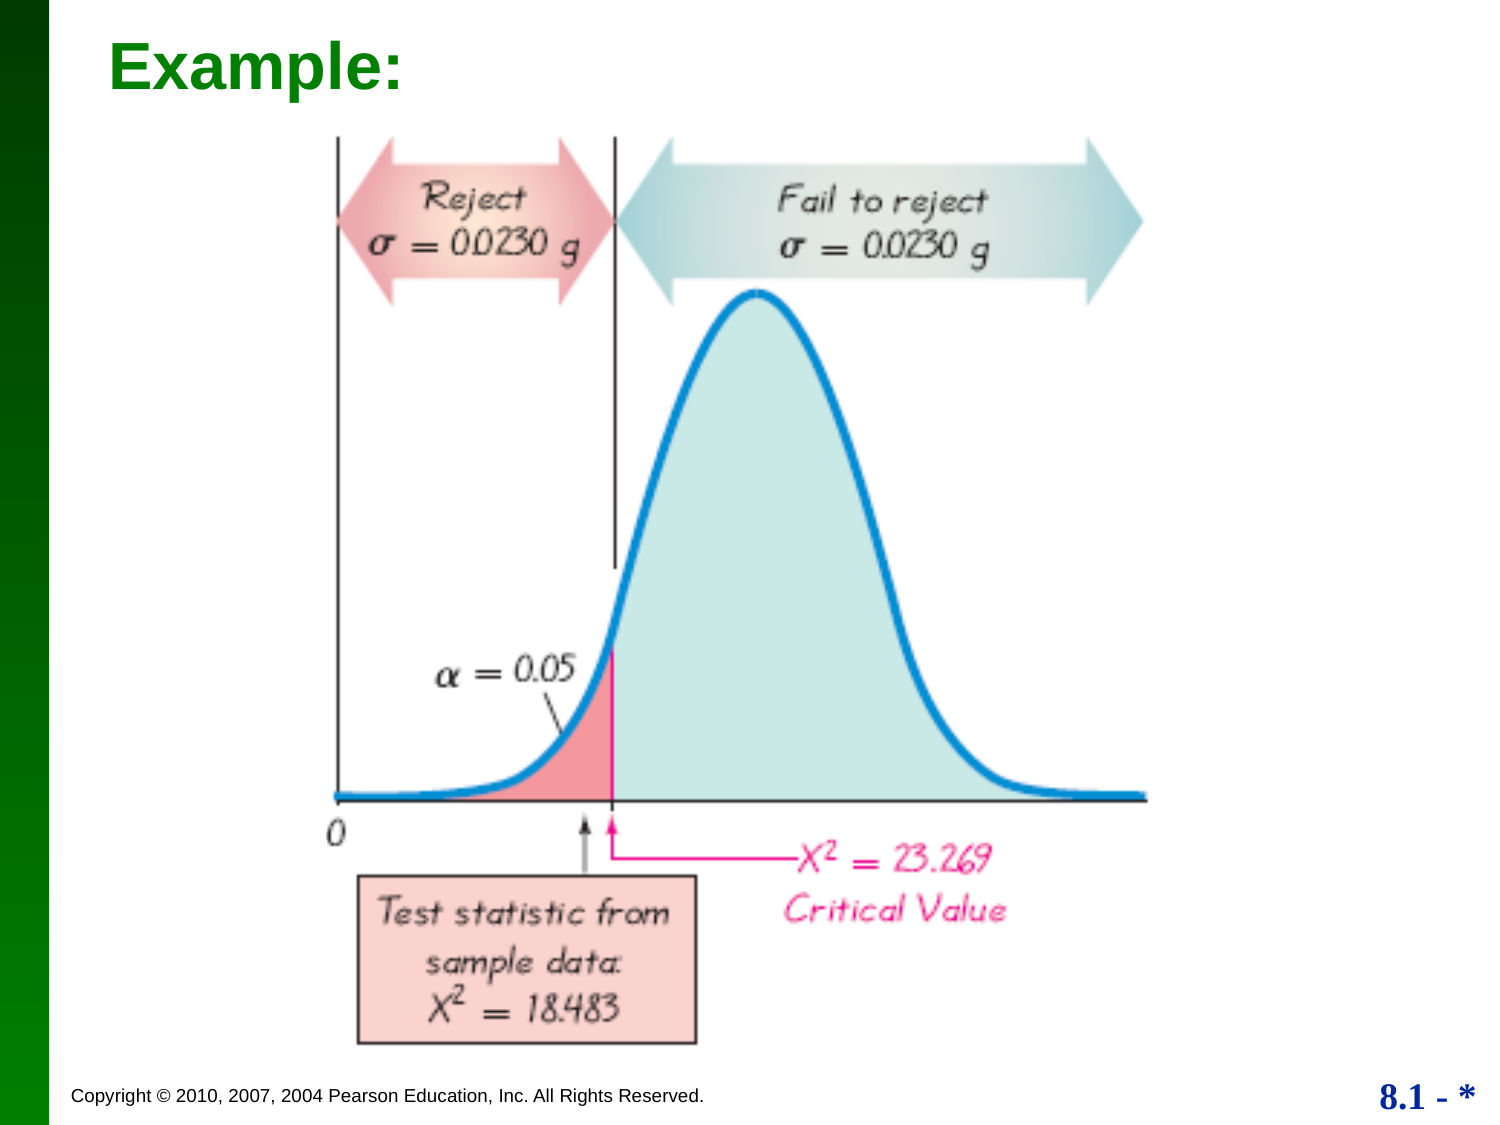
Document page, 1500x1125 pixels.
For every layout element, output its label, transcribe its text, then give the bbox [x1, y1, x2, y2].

picture [326, 129, 1186, 1061]
text_box Example: [93, 24, 1441, 112]
